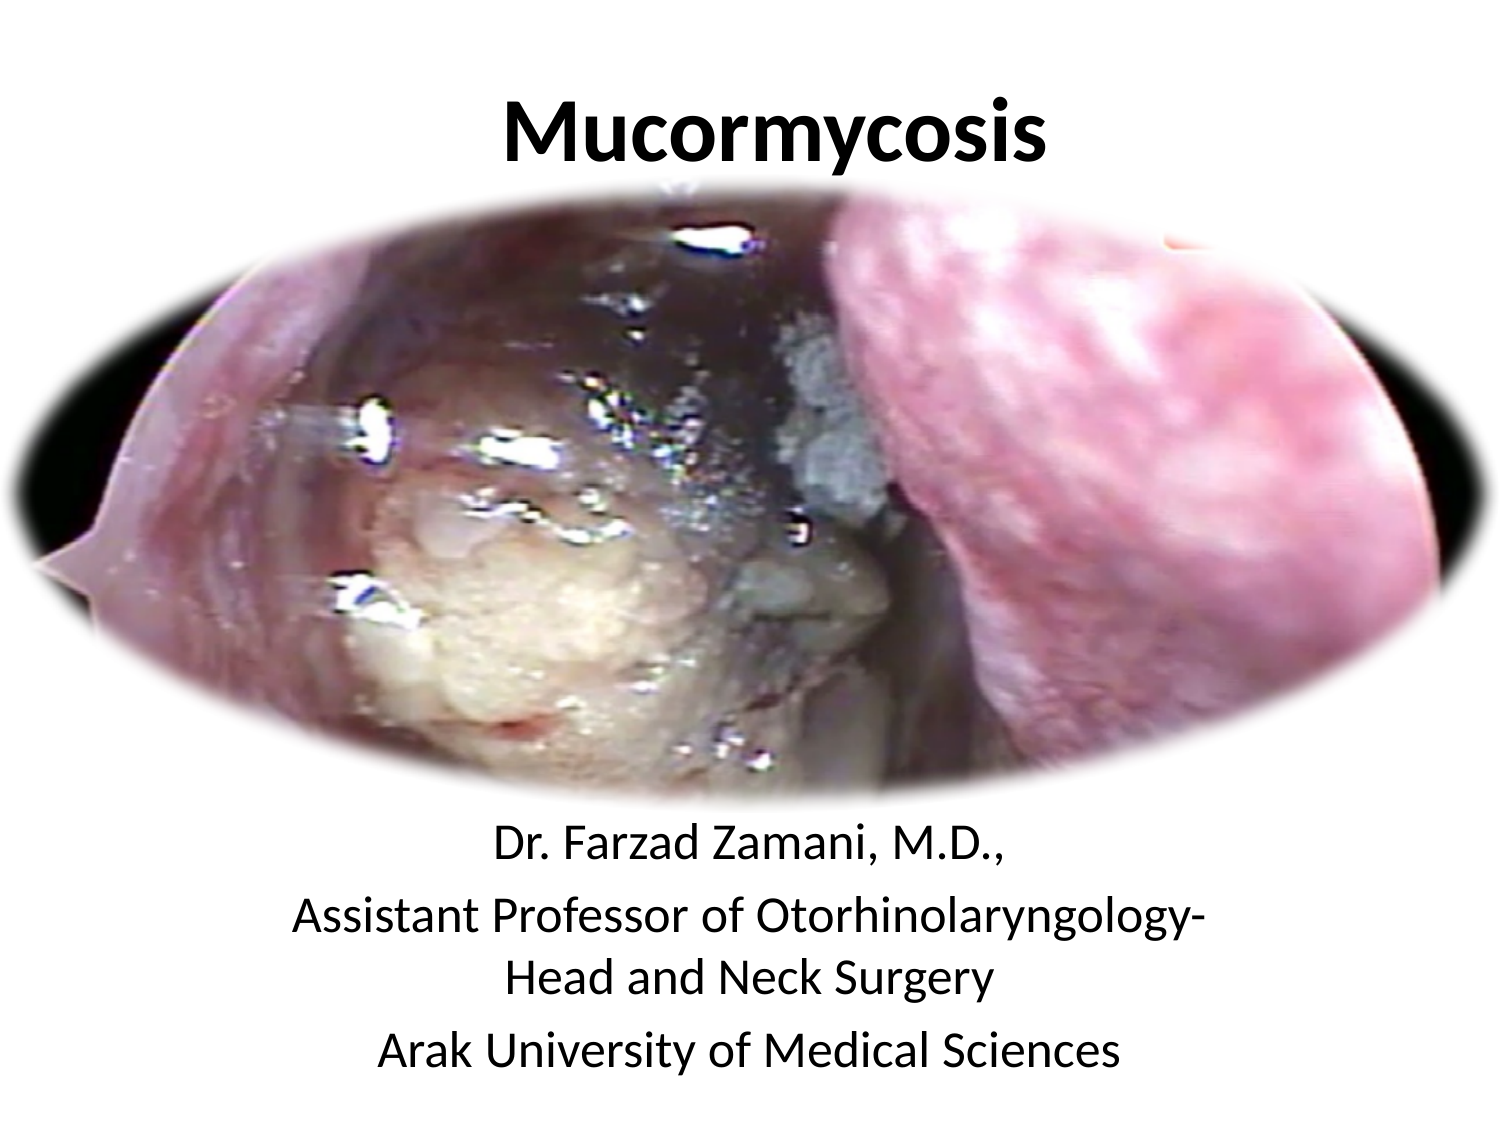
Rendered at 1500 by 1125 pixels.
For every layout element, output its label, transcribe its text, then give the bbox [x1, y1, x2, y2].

subtitle Dr. Farzad Zamani, M.D., Assistant Professor of Otorhinolaryngology-Head and Neck Surgery Arak University of Medical Sciences [225, 822, 1275, 1088]
picture [0, 174, 1500, 813]
title Mucormycosis [137, 4, 1413, 173]
